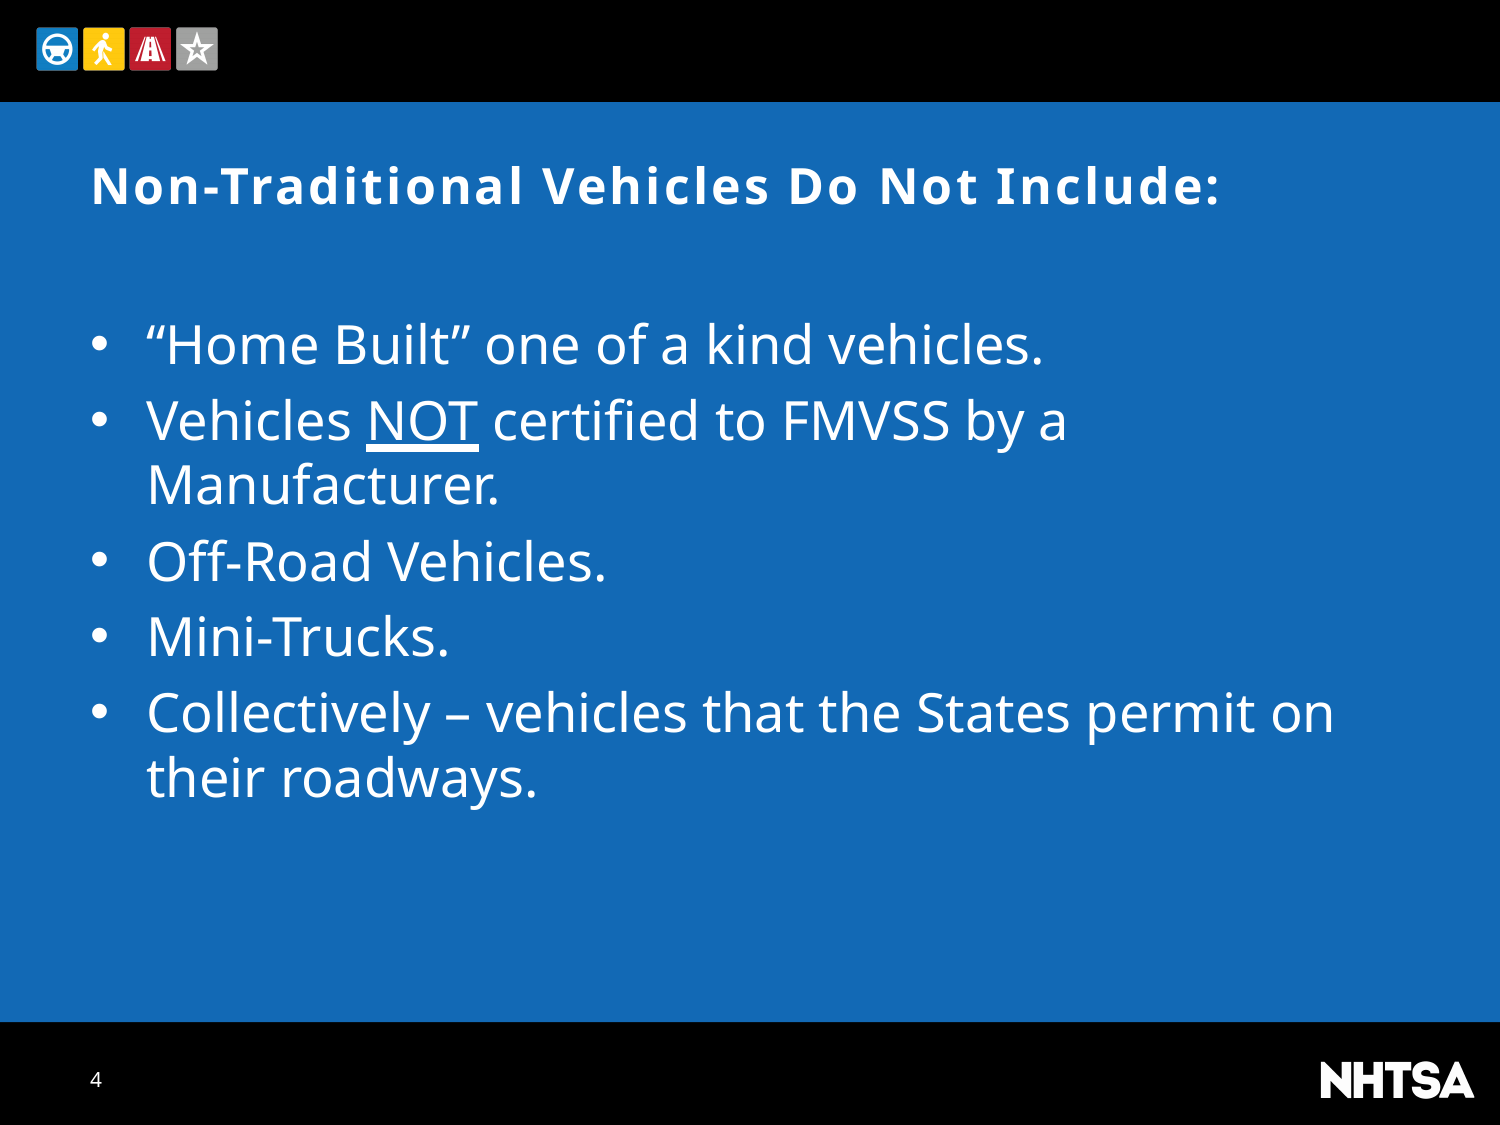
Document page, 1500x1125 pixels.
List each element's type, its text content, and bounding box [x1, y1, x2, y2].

slide_number 4 [75, 1050, 425, 1111]
title Non-Traditional Vehicles Do Not Include: [75, 147, 1425, 294]
picture [1320, 1059, 1475, 1100]
list “Home Built” one of a kind vehicles. Vehicles NOT certified to FMVSS by a Manufacturer. Off-Road Vehicles. Mini-Trucks. Collectively – vehicles that the States permit on their roadways. [75, 302, 1425, 1005]
picture [34, 24, 219, 73]
